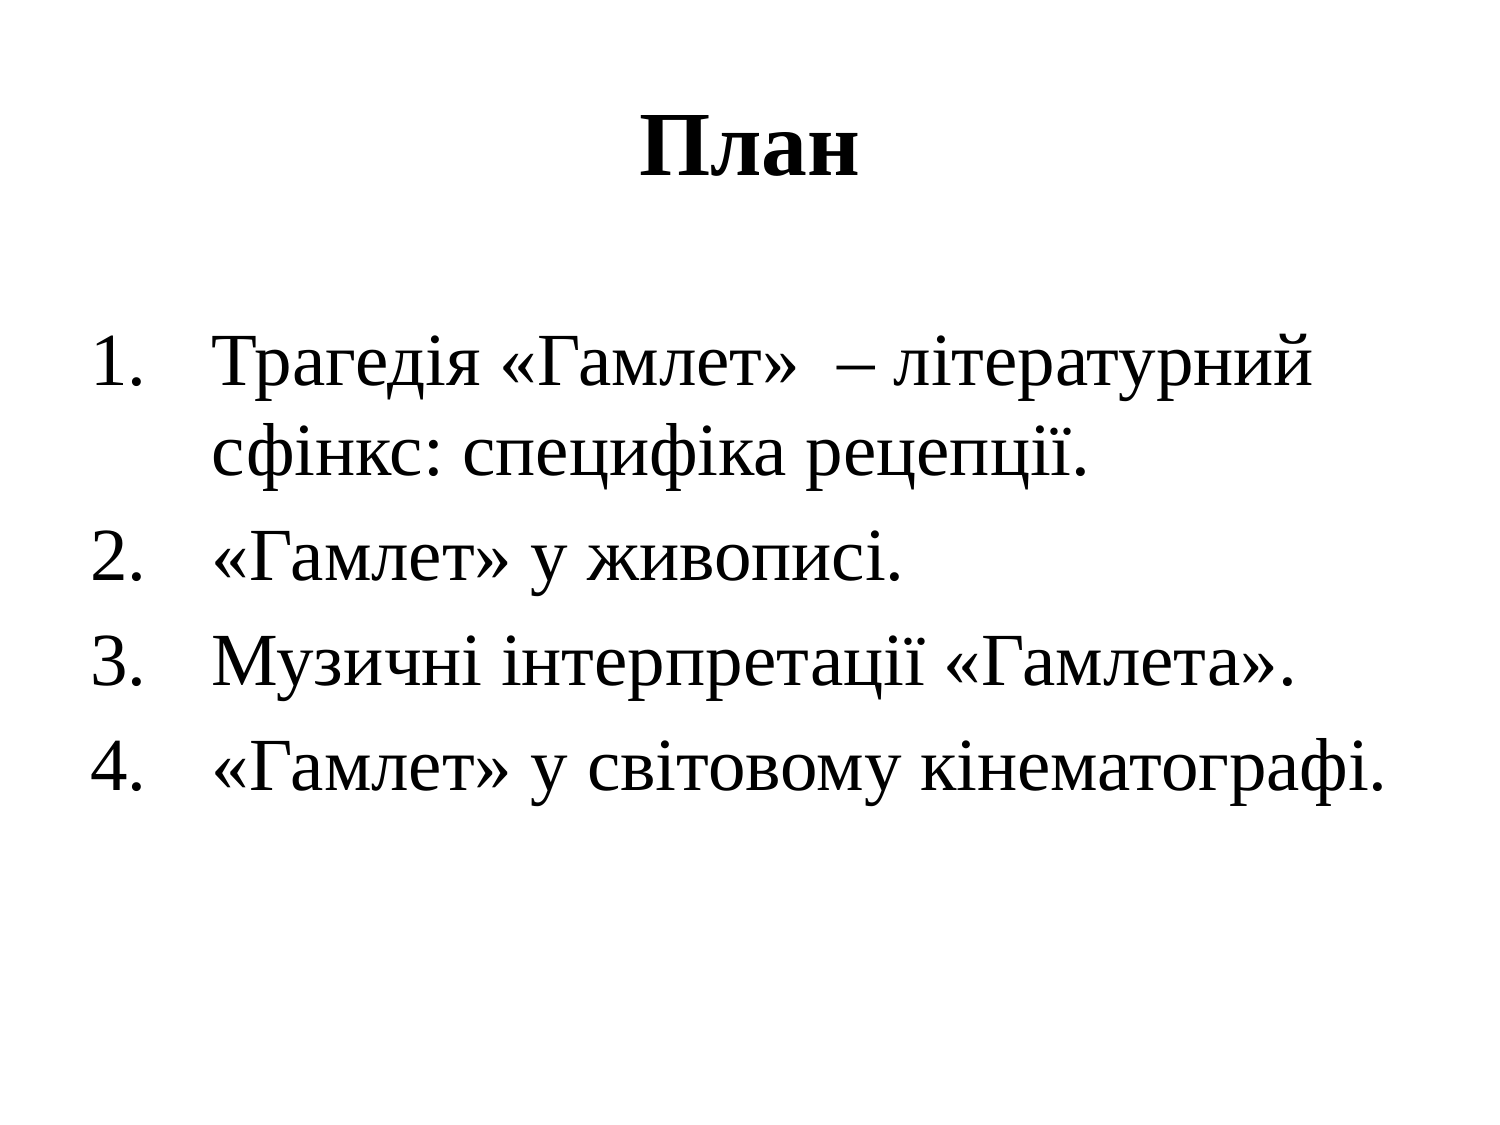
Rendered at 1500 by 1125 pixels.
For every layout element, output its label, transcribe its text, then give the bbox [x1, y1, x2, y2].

title План [75, 45, 1425, 233]
list Трагедія «Гамлет» – літературний сфінкс: специфіка рецепції. «Гамлет» у живописі. Музичні інтерпретації «Гамлета». «Гамлет» у світовому кінематографі. [75, 302, 1425, 1005]
